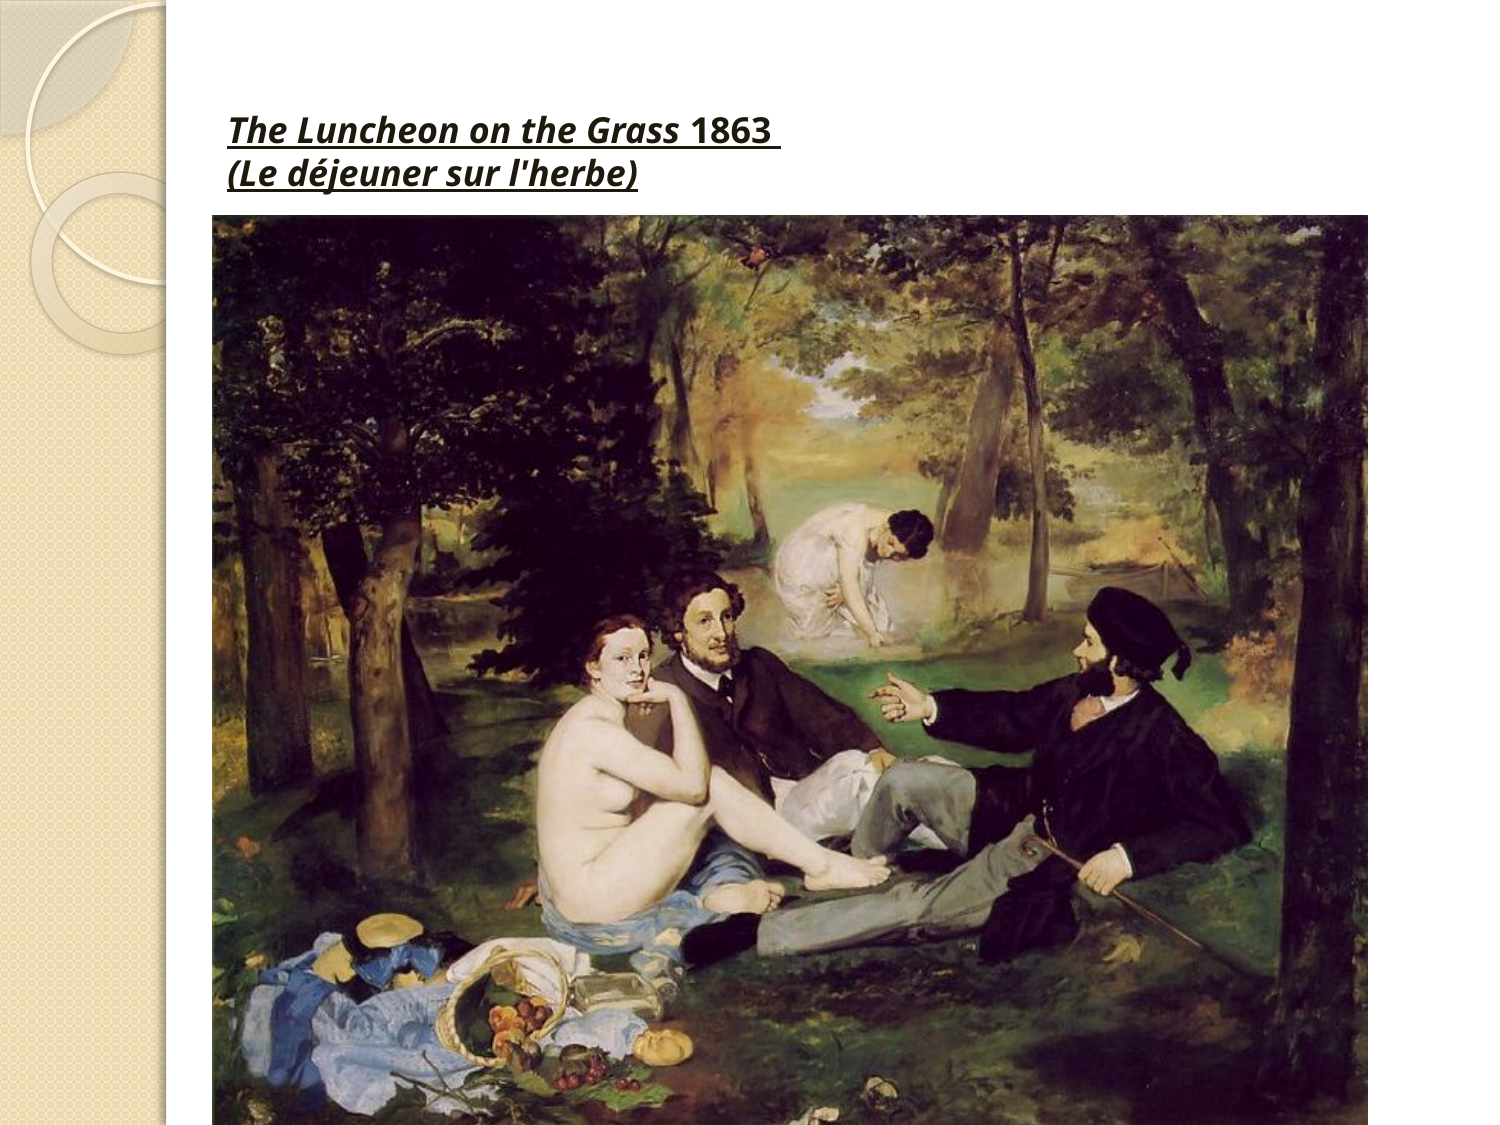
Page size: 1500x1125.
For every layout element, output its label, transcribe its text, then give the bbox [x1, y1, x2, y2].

picture [212, 214, 1368, 1125]
title The Luncheon on the Grass 1863 (Le déjeuner sur l'herbe) [212, 99, 1500, 288]
